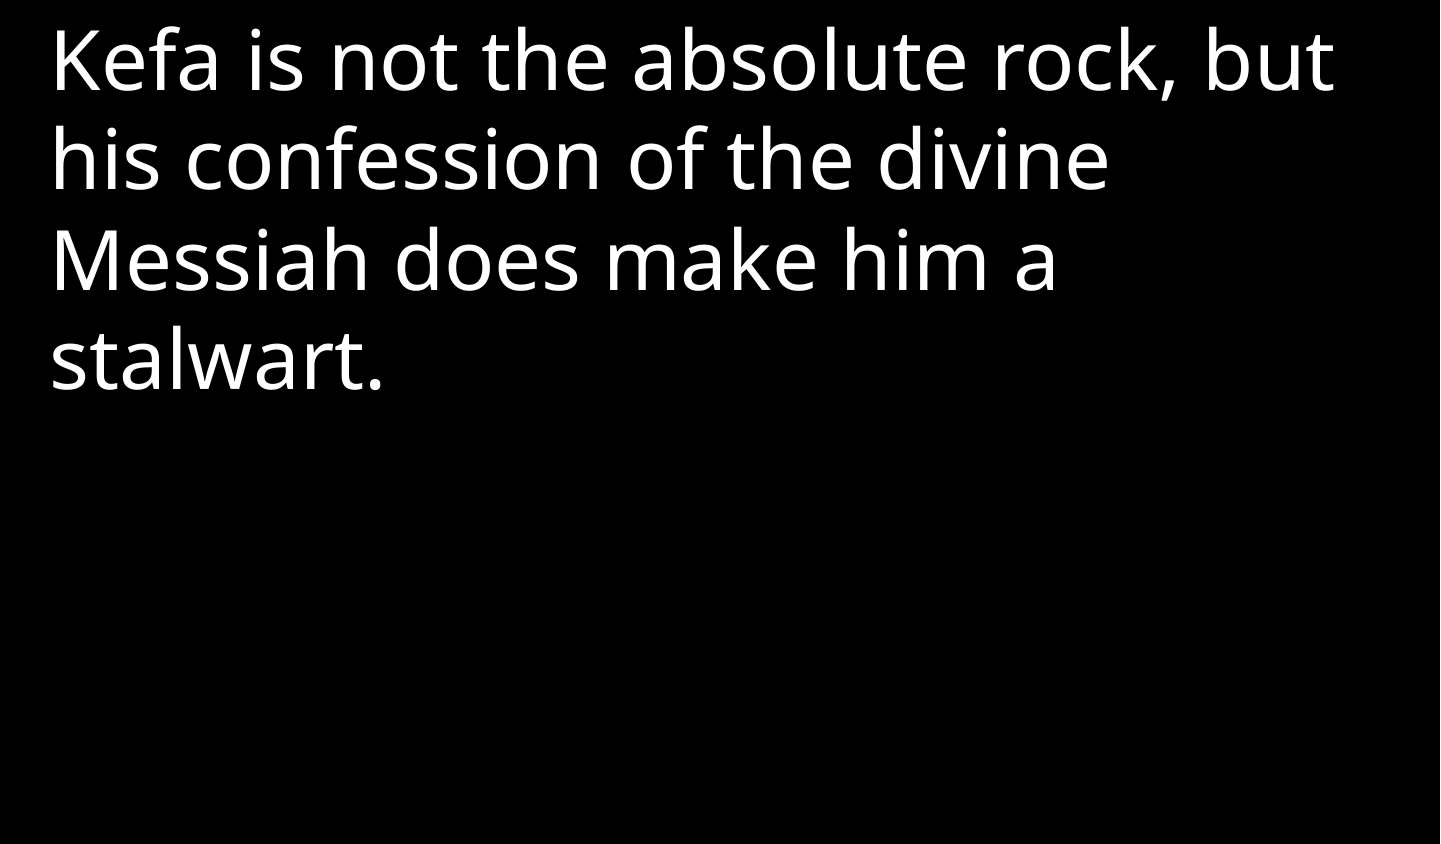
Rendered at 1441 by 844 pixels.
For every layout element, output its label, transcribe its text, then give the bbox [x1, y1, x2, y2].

subtitle Kefa is not the absolute rock, but his confession of the divine Messiah does make him a stalwart. [36, 0, 1393, 844]
